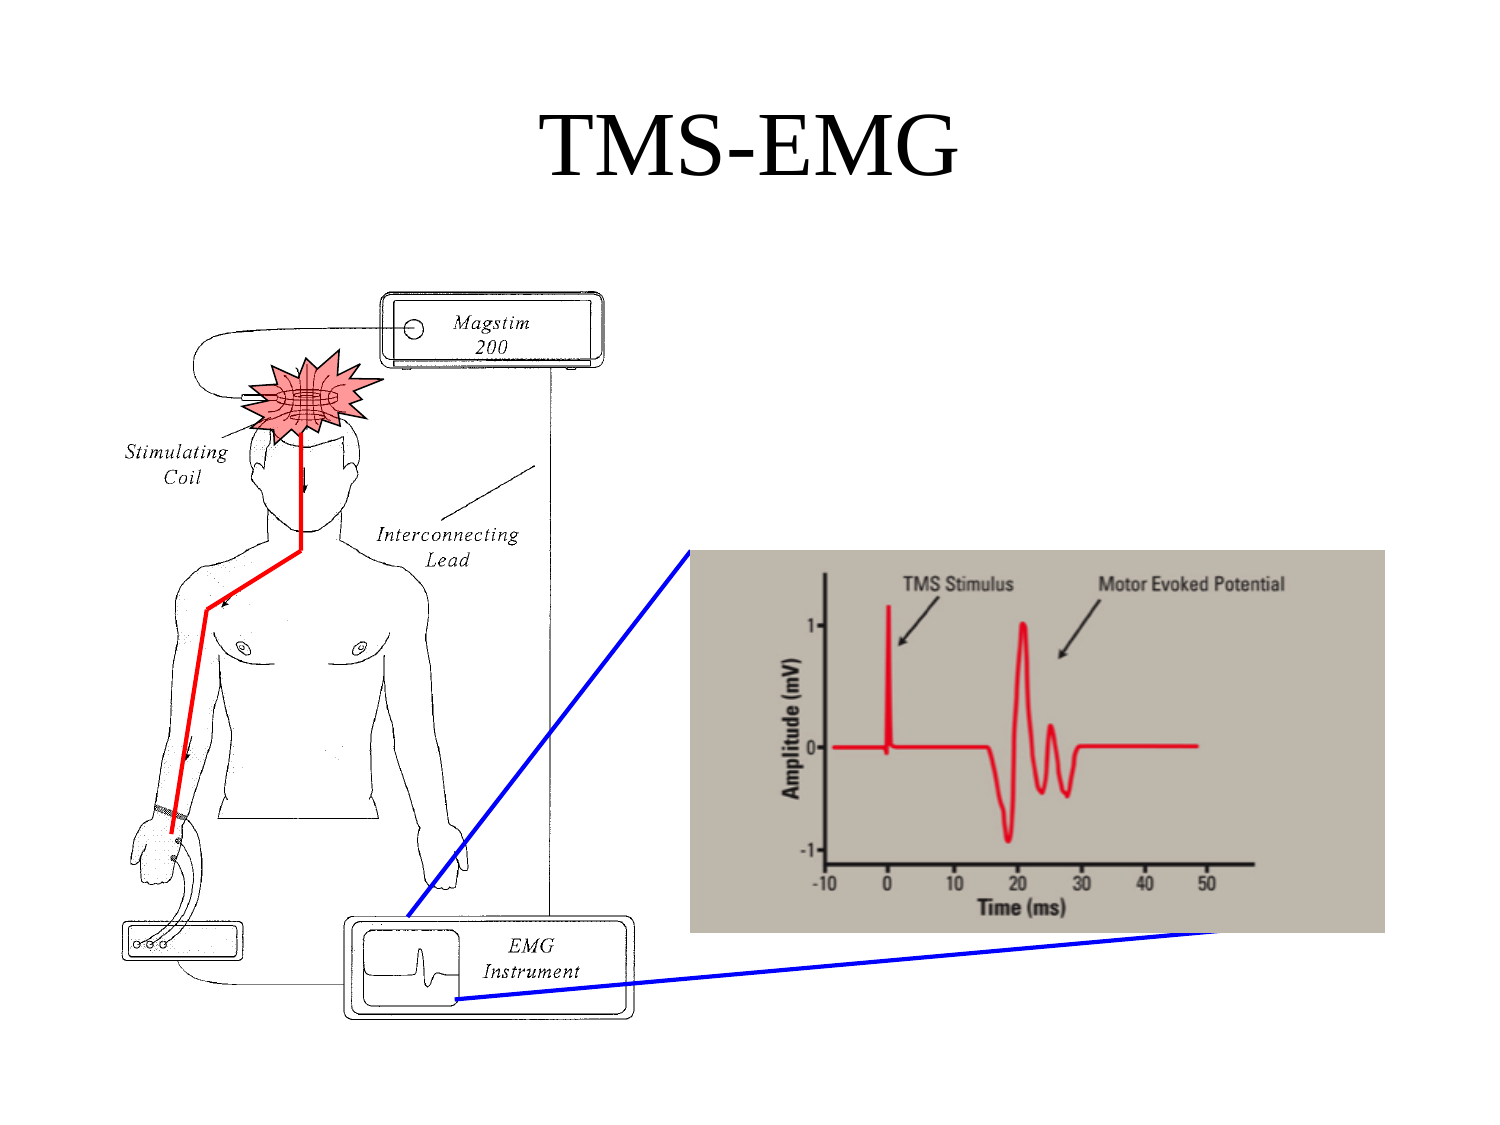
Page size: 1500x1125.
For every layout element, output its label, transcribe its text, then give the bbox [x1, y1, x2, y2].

title TMS-EMG [75, 45, 1425, 233]
picture [690, 550, 1385, 933]
picture [111, 266, 650, 1048]
